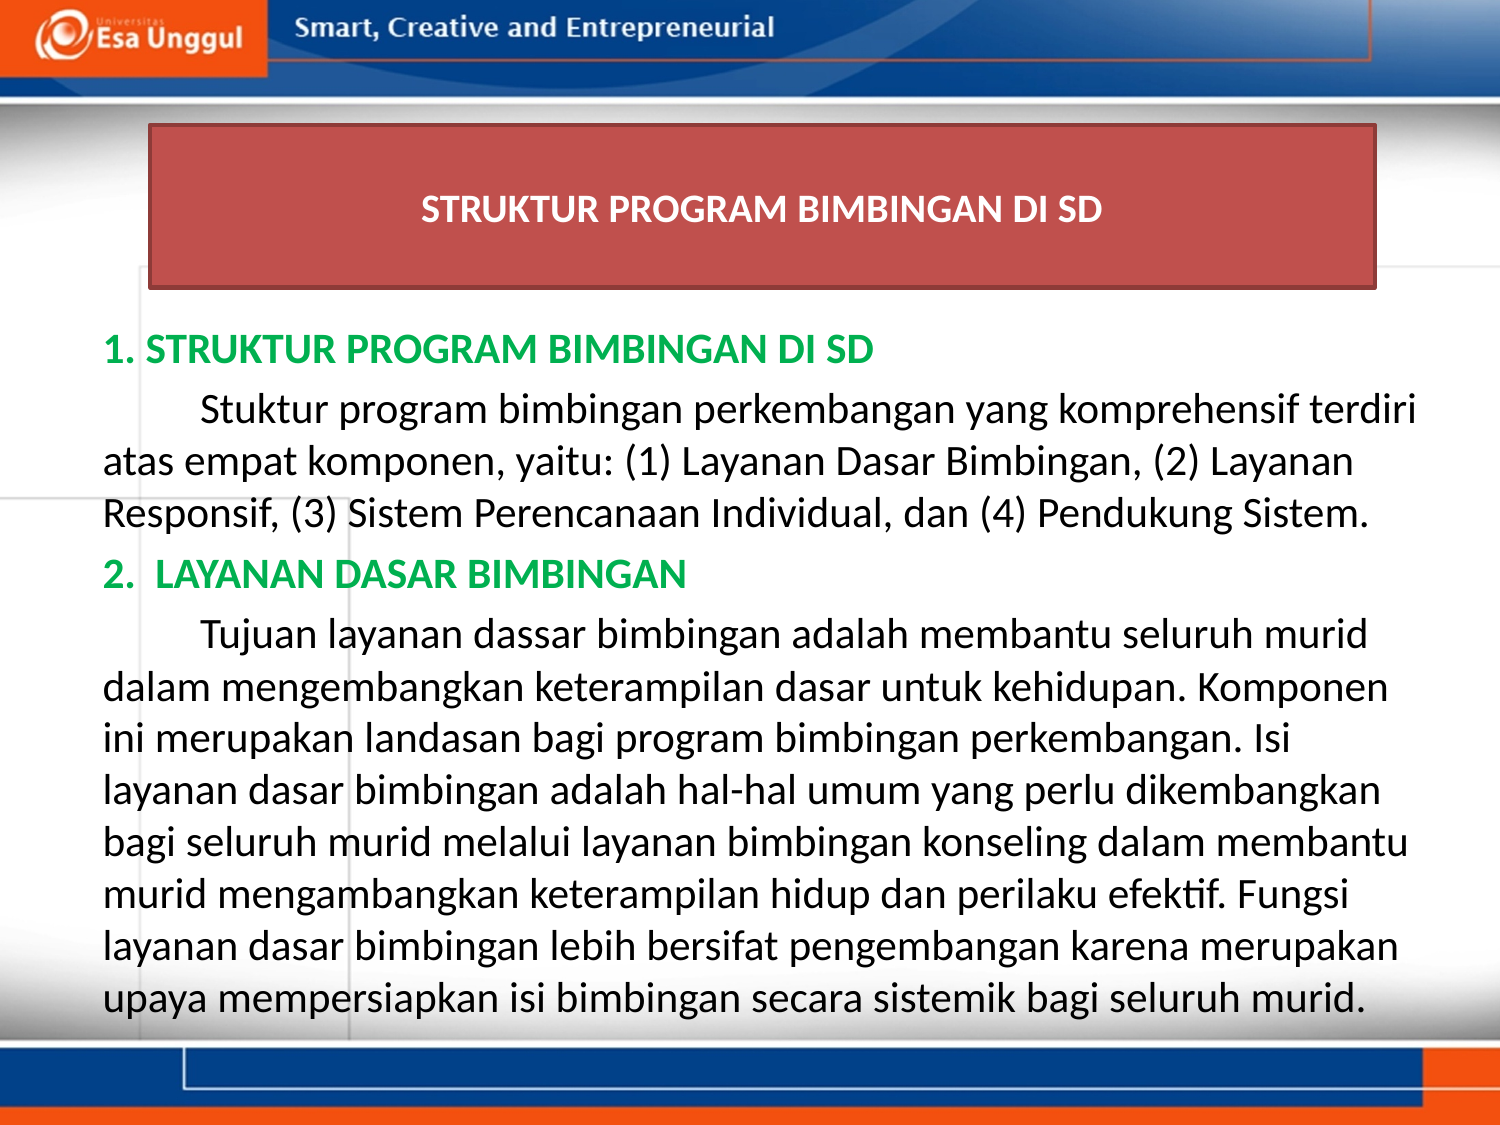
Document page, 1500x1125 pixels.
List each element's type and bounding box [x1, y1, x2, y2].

list [0, 0, 1500, 1125]
